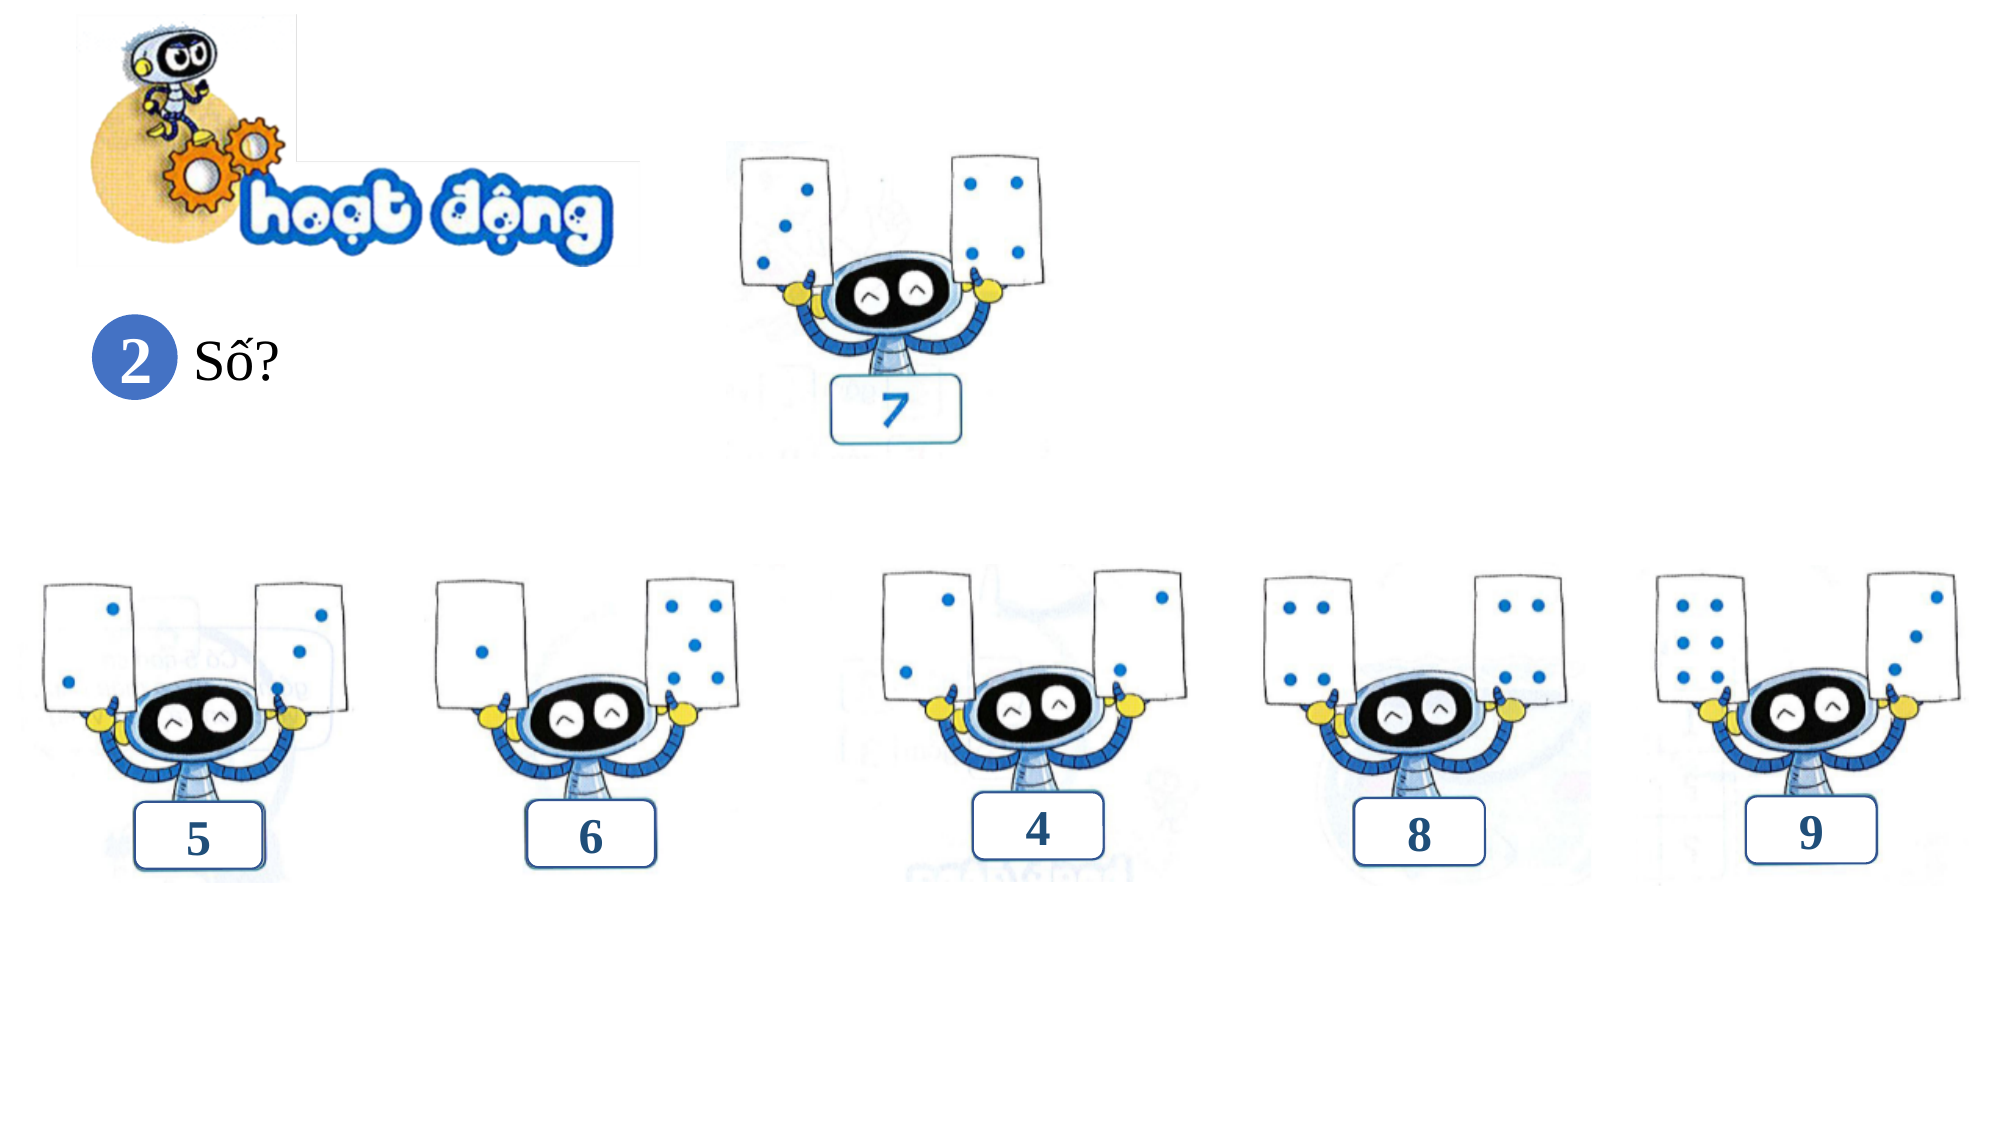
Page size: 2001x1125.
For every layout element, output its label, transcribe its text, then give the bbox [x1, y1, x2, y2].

picture [17, 565, 368, 883]
picture [76, 14, 641, 269]
text_box Số? [178, 314, 296, 399]
picture [830, 564, 1203, 885]
picture [1247, 562, 1592, 886]
picture [412, 564, 786, 885]
picture [726, 141, 1058, 459]
picture [1636, 562, 1980, 886]
text_box 2 [90, 313, 178, 402]
